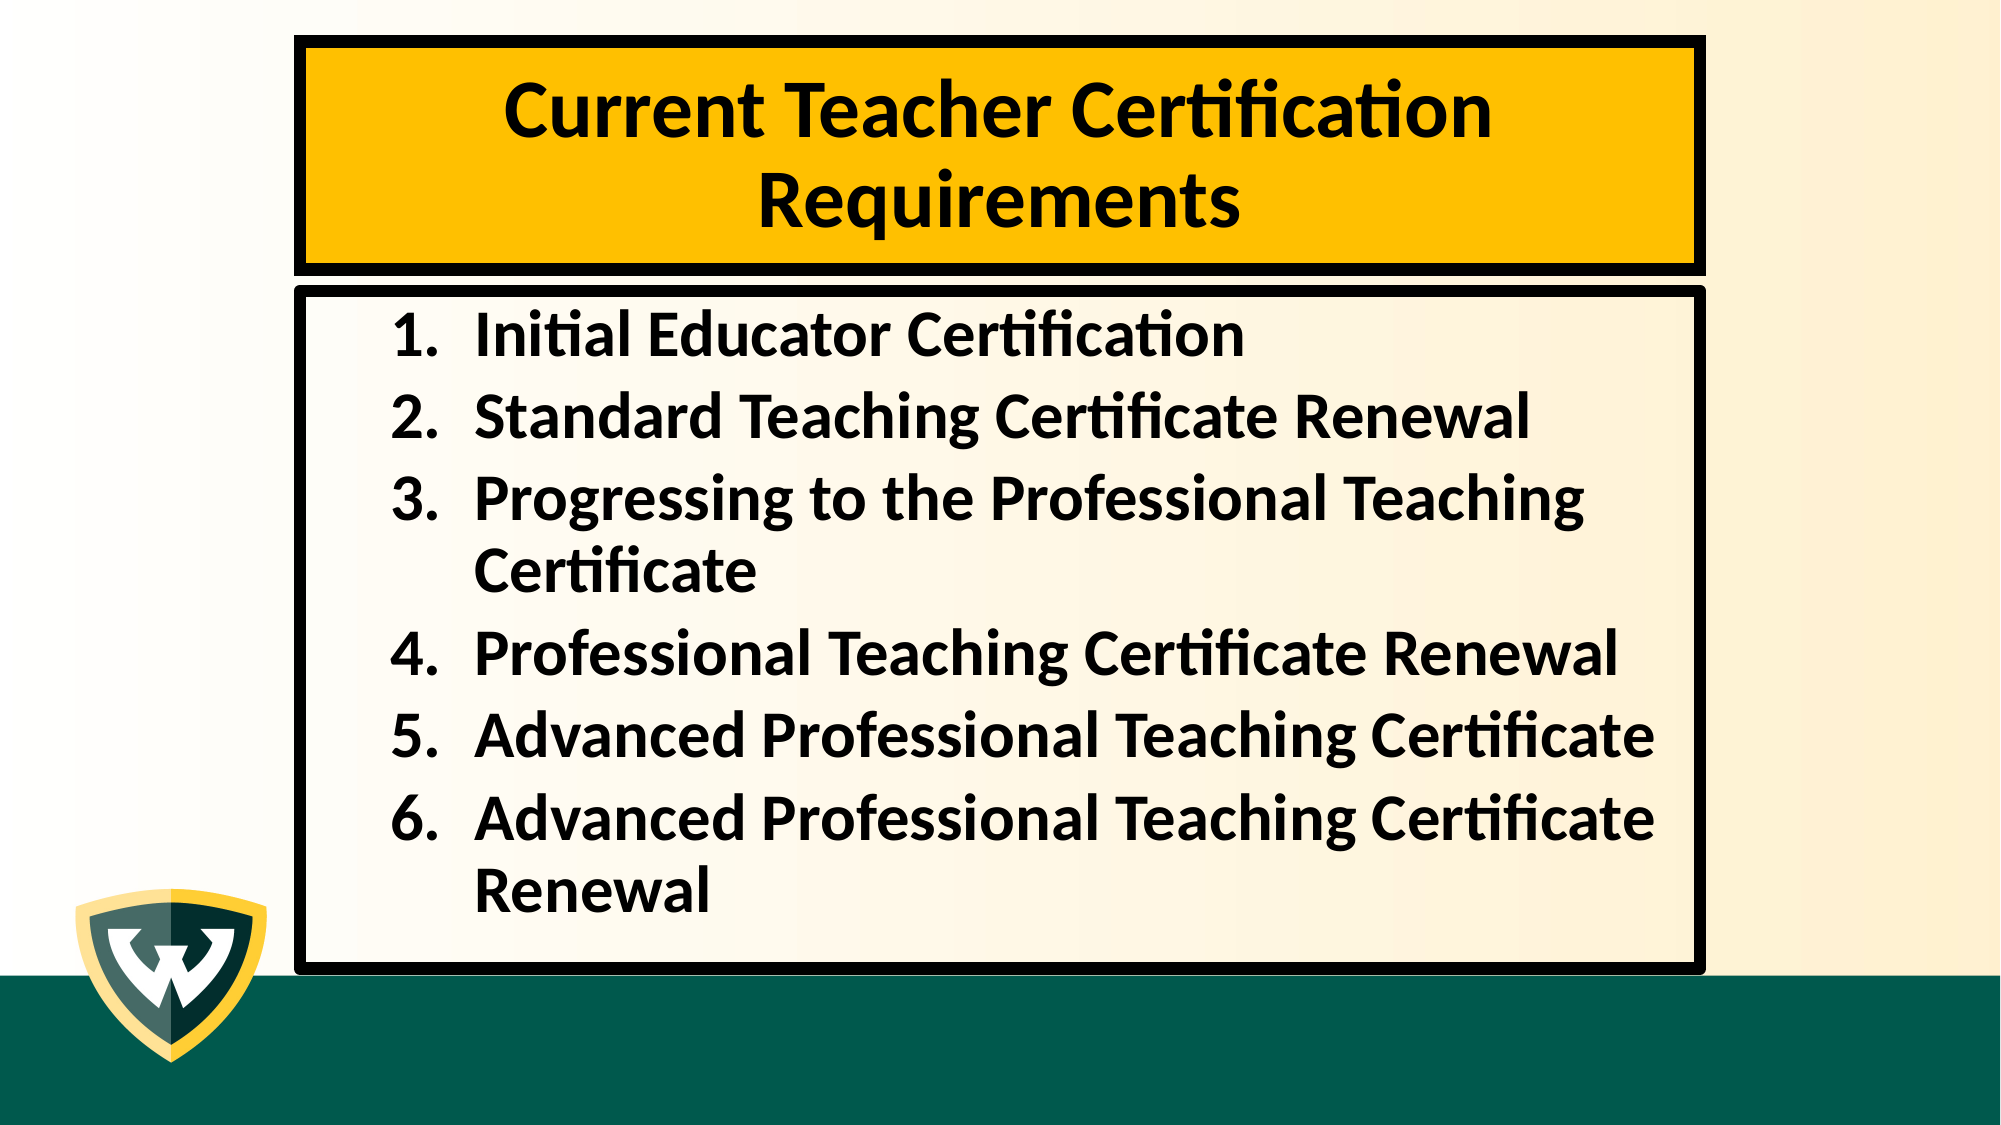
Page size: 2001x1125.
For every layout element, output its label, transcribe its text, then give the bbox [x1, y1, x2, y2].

picture [0, 0, 2001, 1125]
title Current Teacher Certification Requirements [300, 41, 1700, 270]
list Initial Educator Certification Standard Teaching Certificate Renewal Progressing to the Professional Teaching Certificate Professional Teaching Certificate Renewal Advanced Professional Teaching Certificate Advanced Professional Teaching Certificate Renewal [300, 290, 1700, 969]
